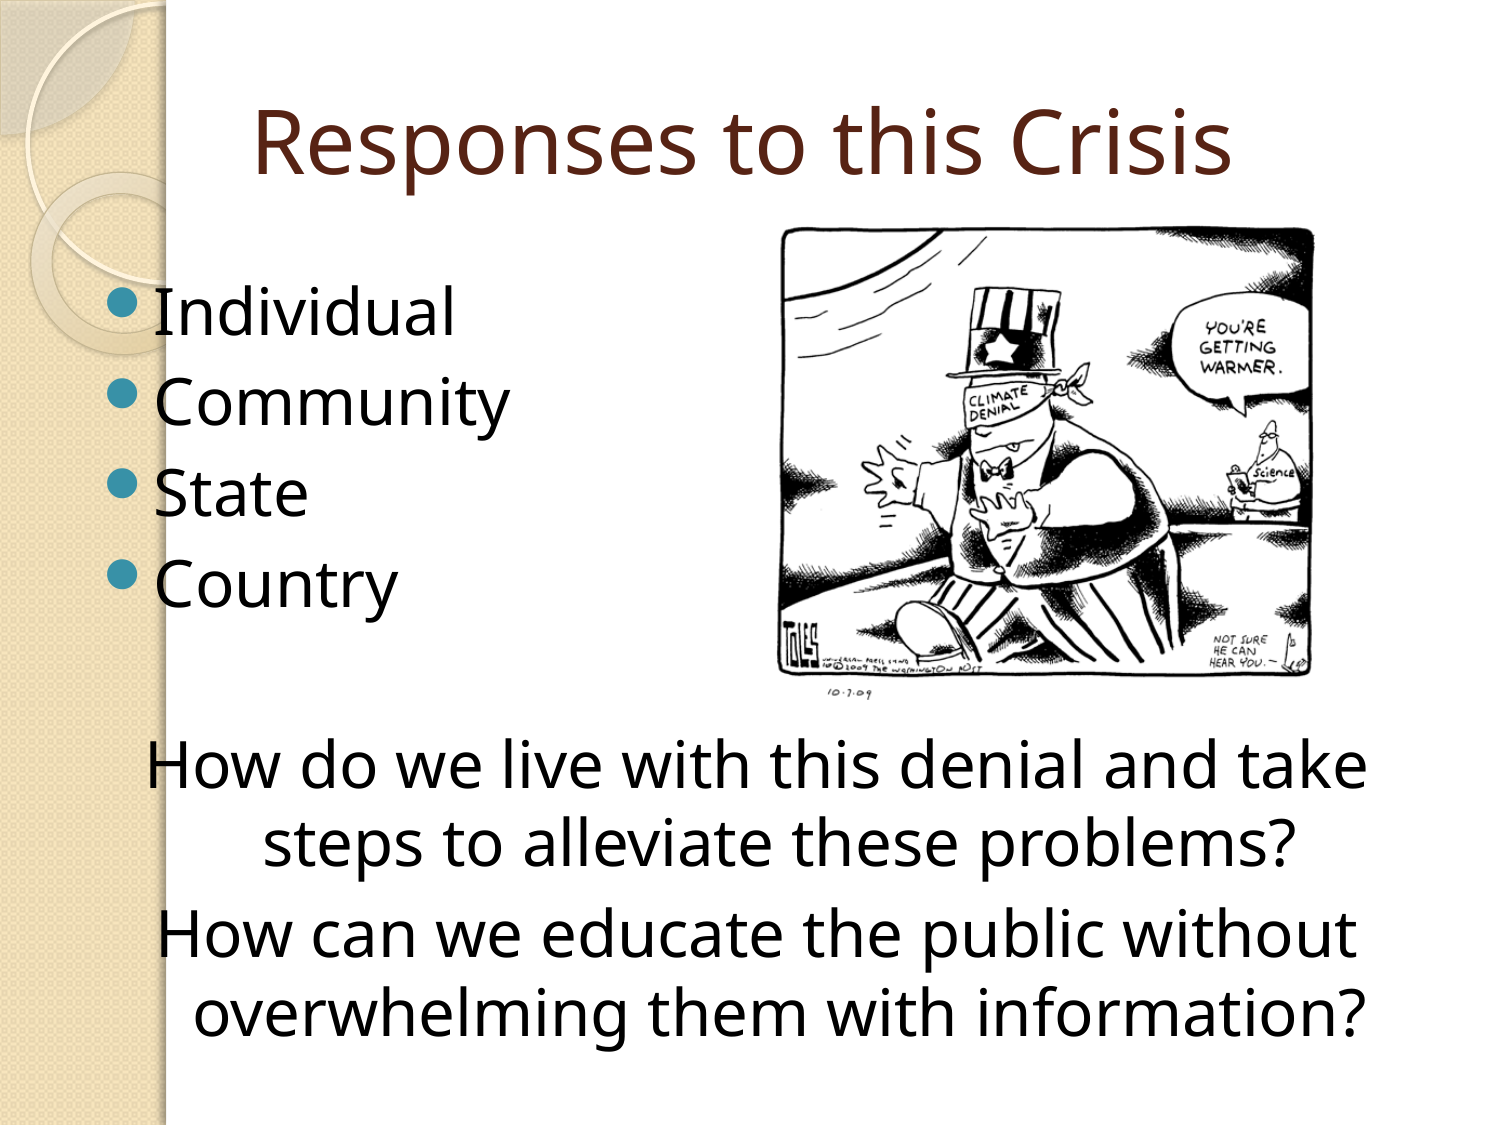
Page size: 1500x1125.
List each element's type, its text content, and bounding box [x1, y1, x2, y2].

picture [774, 224, 1316, 701]
title Responses to this Crisis [235, 45, 1466, 233]
list Individual Community State Country How do we live with this denial and take steps to alleviate these problems? How can we educate the public without overwhelming them with information? [75, 262, 1425, 1063]
